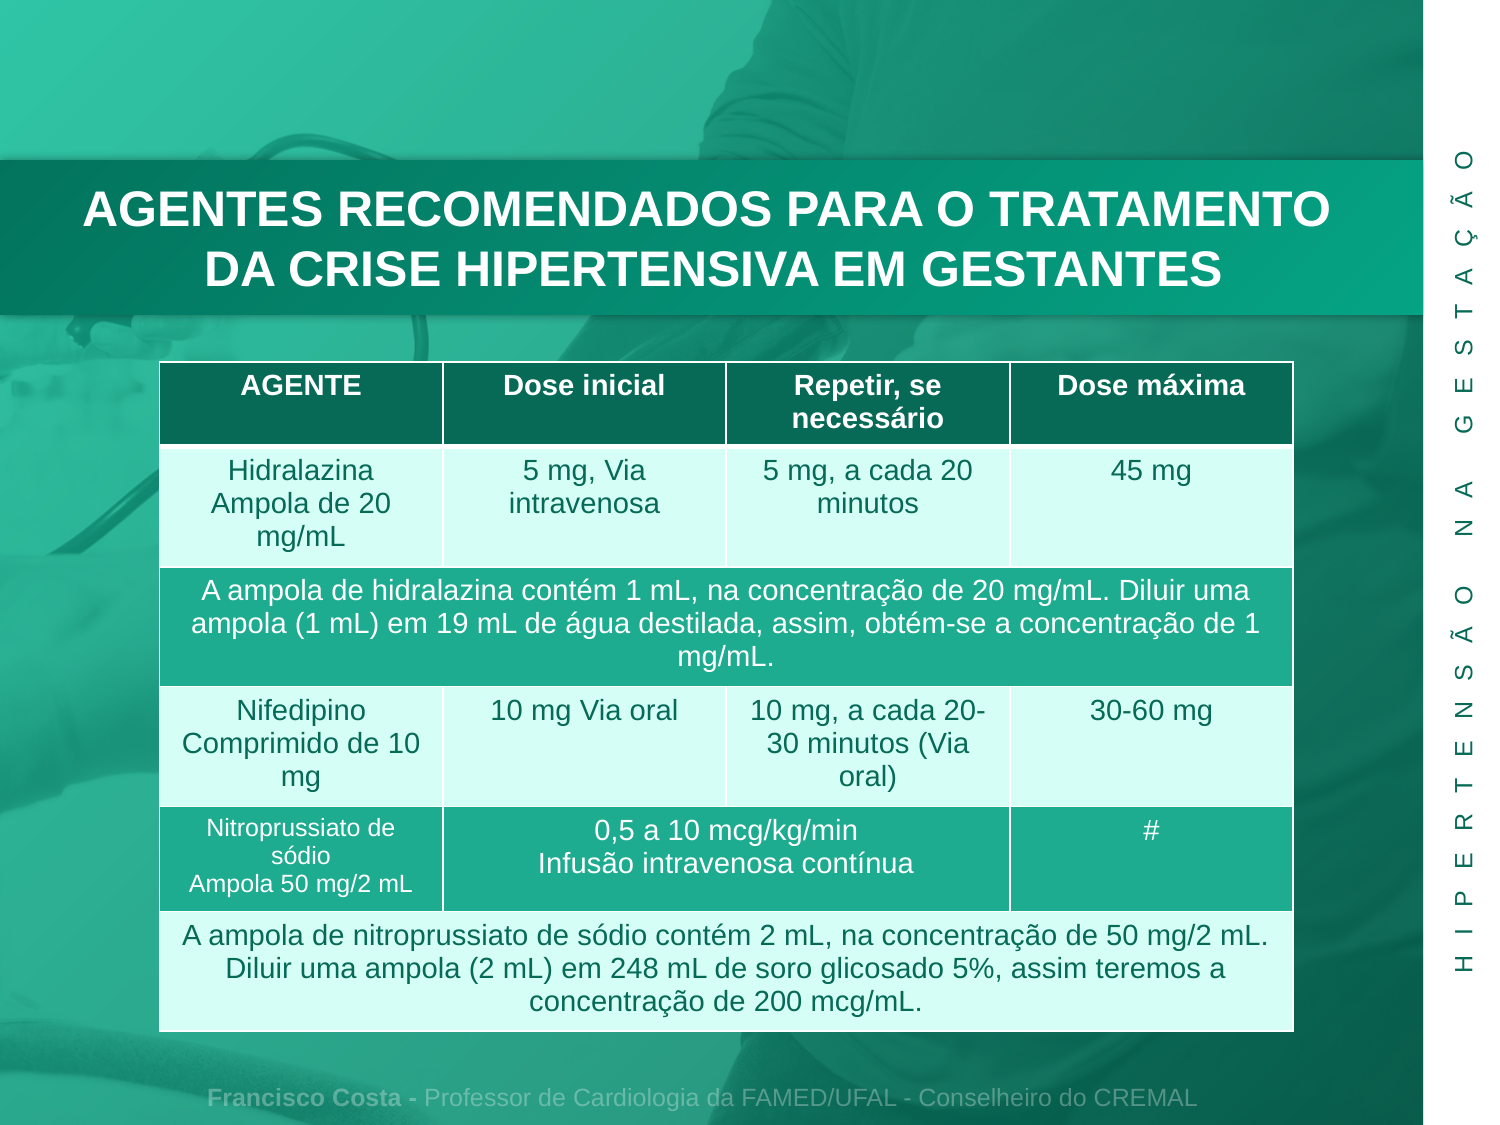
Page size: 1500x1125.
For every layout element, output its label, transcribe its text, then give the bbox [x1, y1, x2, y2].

table_cell A ampola de hidralazina contém 1 mL, na concentração de 20 mg/mL. Diluir uma ampola (1 mL) em 19 mL de água destilada, assim, obtém-se a concentração de 1 mg/mL. [160, 568, 1292, 686]
table_header Dose máxima [1011, 363, 1292, 444]
table_cell # [1011, 807, 1292, 911]
table_cell A ampola de nitroprussiato de sódio contém 2 mL, na concentração de 50 mg/2 mL. Diluir uma ampola (2 mL) em 248 mL de soro glicosado 5%, assim teremos a concentração de 200 mcg/mL. [160, 912, 1292, 1030]
table_cell 10 mg Via oral [444, 687, 725, 806]
table_cell 0,5 a 10 mcg/kg/min Infusão intravenosa contínua [444, 807, 1009, 911]
table_header Repetir, se necessário [727, 363, 1009, 444]
table_cell Nitroprussiato de sódio Ampola 50 mg/2 mL [160, 807, 442, 911]
text_box AGENTES RECOMENDADOS PARA O TRATAMENTO DA CRISE HIPERTENSIVA EM GESTANTES [2, 169, 1417, 305]
table_cell 45 mg [1011, 449, 1292, 566]
text_box [0, 159, 1417, 316]
table_header AGENTE [160, 363, 442, 444]
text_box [1423, 0, 1500, 1125]
table_cell Hidralazina Ampola de 20 mg/mL [160, 449, 442, 566]
table_cell 10 mg, a cada 20-30 minutos (Via oral) [727, 687, 1009, 806]
table_cell 5 mg, a cada 20 minutos [727, 449, 1009, 566]
table_cell 30-60 mg [1011, 687, 1292, 806]
table_cell Nifedipino Comprimido de 10 mg [160, 687, 442, 806]
table_cell 5 mg, Via intravenosa [444, 449, 725, 566]
table_header Dose inicial [444, 363, 725, 444]
